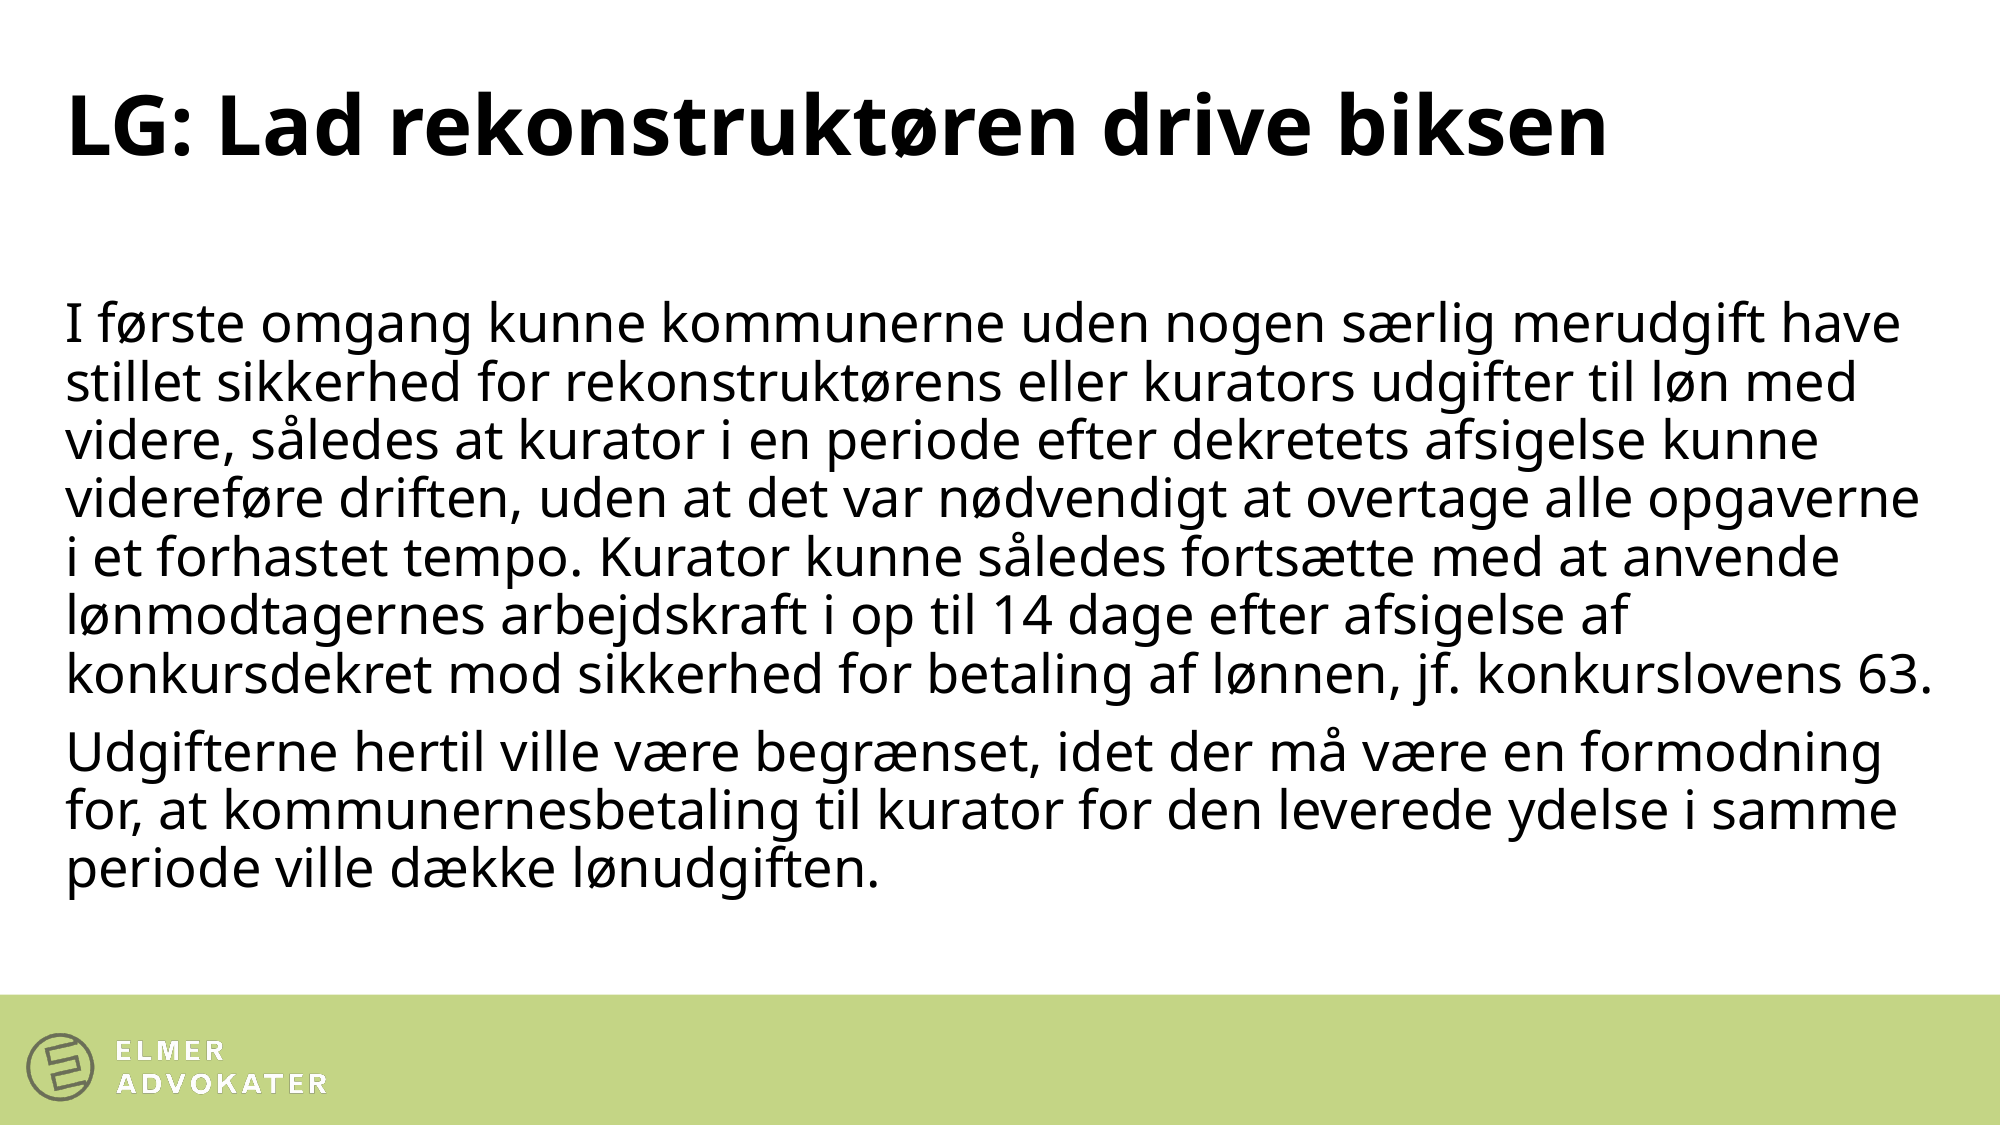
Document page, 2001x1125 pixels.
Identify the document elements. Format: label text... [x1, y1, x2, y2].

list I første omgang kunne kommunerne uden nogen særlig merudgift have stillet sikkerhed for rekonstruktørens eller kurators udgifter til løn med videre, således at kurator i en periode efter dekretets afsigelse kunne videreføre driften, uden at det var nødvendigt at overtage alle opgaverne i et forhastet tempo. Kurator kunne således fortsætte med at anvende lønmodtagernes arbejdskraft i op til 14 dage efter afsigelse af konkursdekret mod sikkerhed for betaling af lønnen, jf. konkurslovens 63. Udgifterne hertil ville være begrænset, idet der må være en formodning for, at kommunernesbetaling til kurator for den leverede ydelse i samme periode ville dække lønudgiften. [50, 288, 1950, 958]
picture [23, 1030, 329, 1104]
title LG: Lad rekonstruktøren drive biksen [50, 59, 1950, 181]
